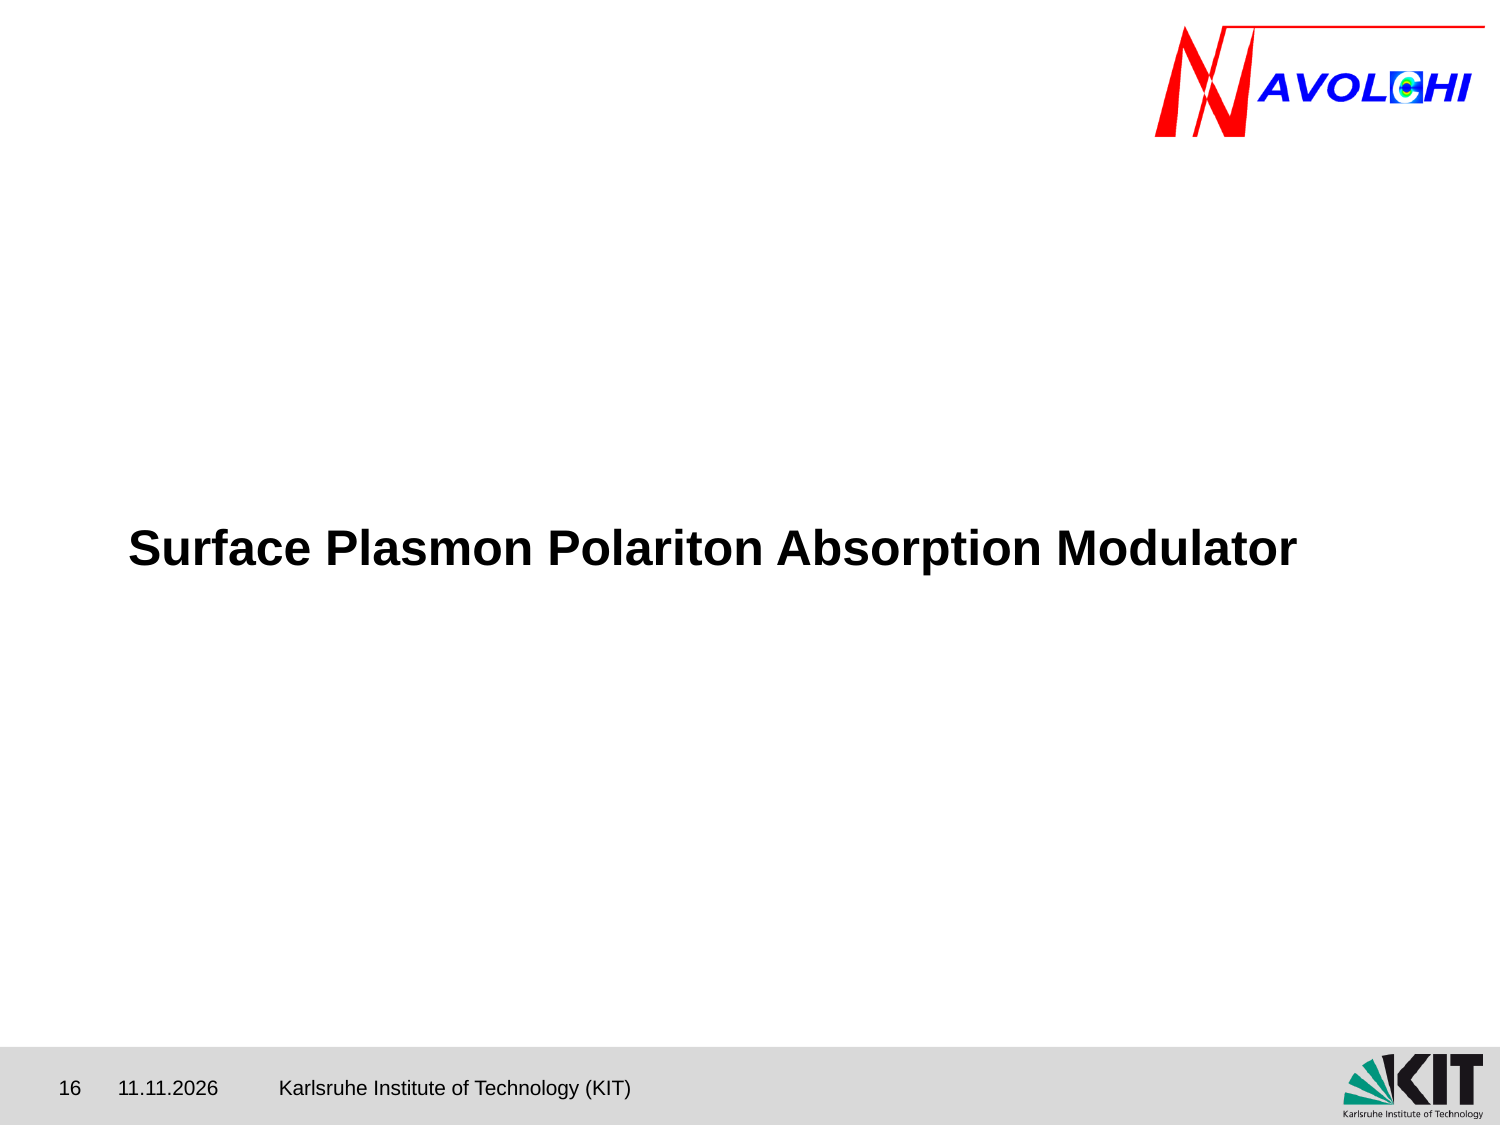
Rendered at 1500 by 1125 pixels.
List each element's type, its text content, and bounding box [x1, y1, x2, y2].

title Surface Plasmon Polariton Absorption Modulator [53, 491, 1388, 608]
picture [1141, 19, 1500, 149]
picture [1342, 1054, 1483, 1119]
